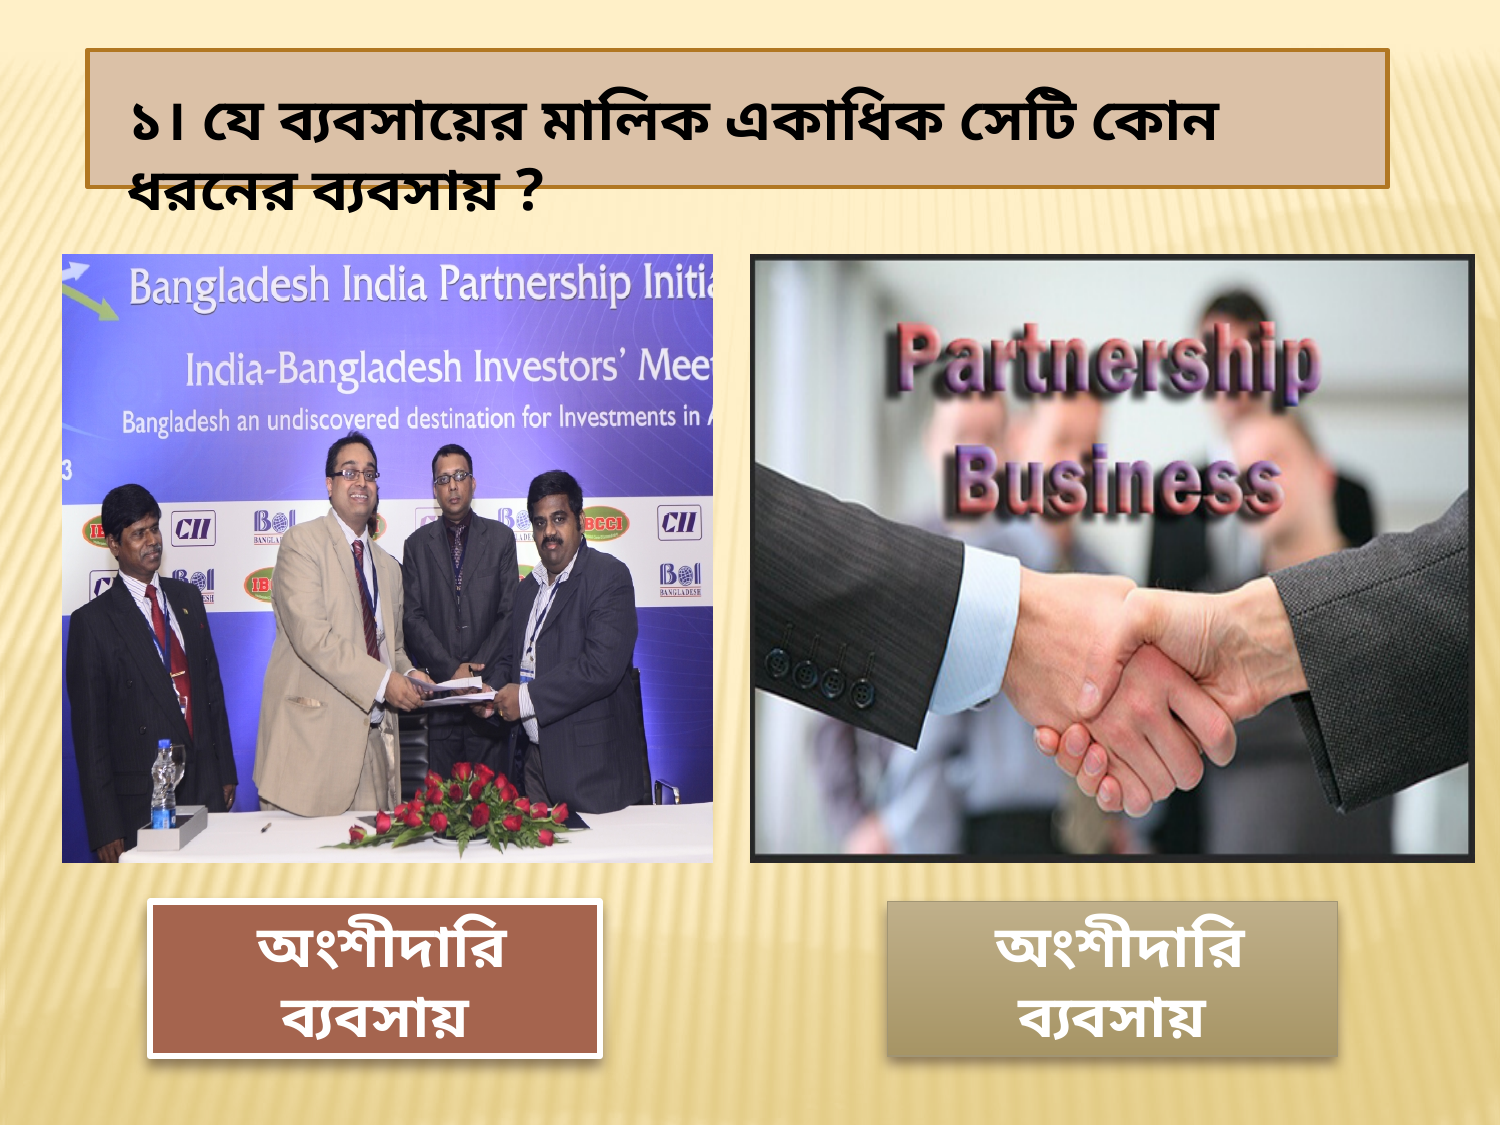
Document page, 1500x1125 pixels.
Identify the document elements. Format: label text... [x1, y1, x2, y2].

picture [62, 254, 713, 863]
text_box অংশীদারি ব্যবসায় [887, 901, 1338, 1057]
picture [749, 254, 1476, 863]
text_box ১। যে ব্যবসায়ের মালিক একাধিক সেটি কোন ধরনের ব্যবসায় ? [112, 74, 1300, 230]
text_box অংশীদারি ব্যবসায় [147, 898, 603, 1059]
text_box [85, 48, 1390, 189]
